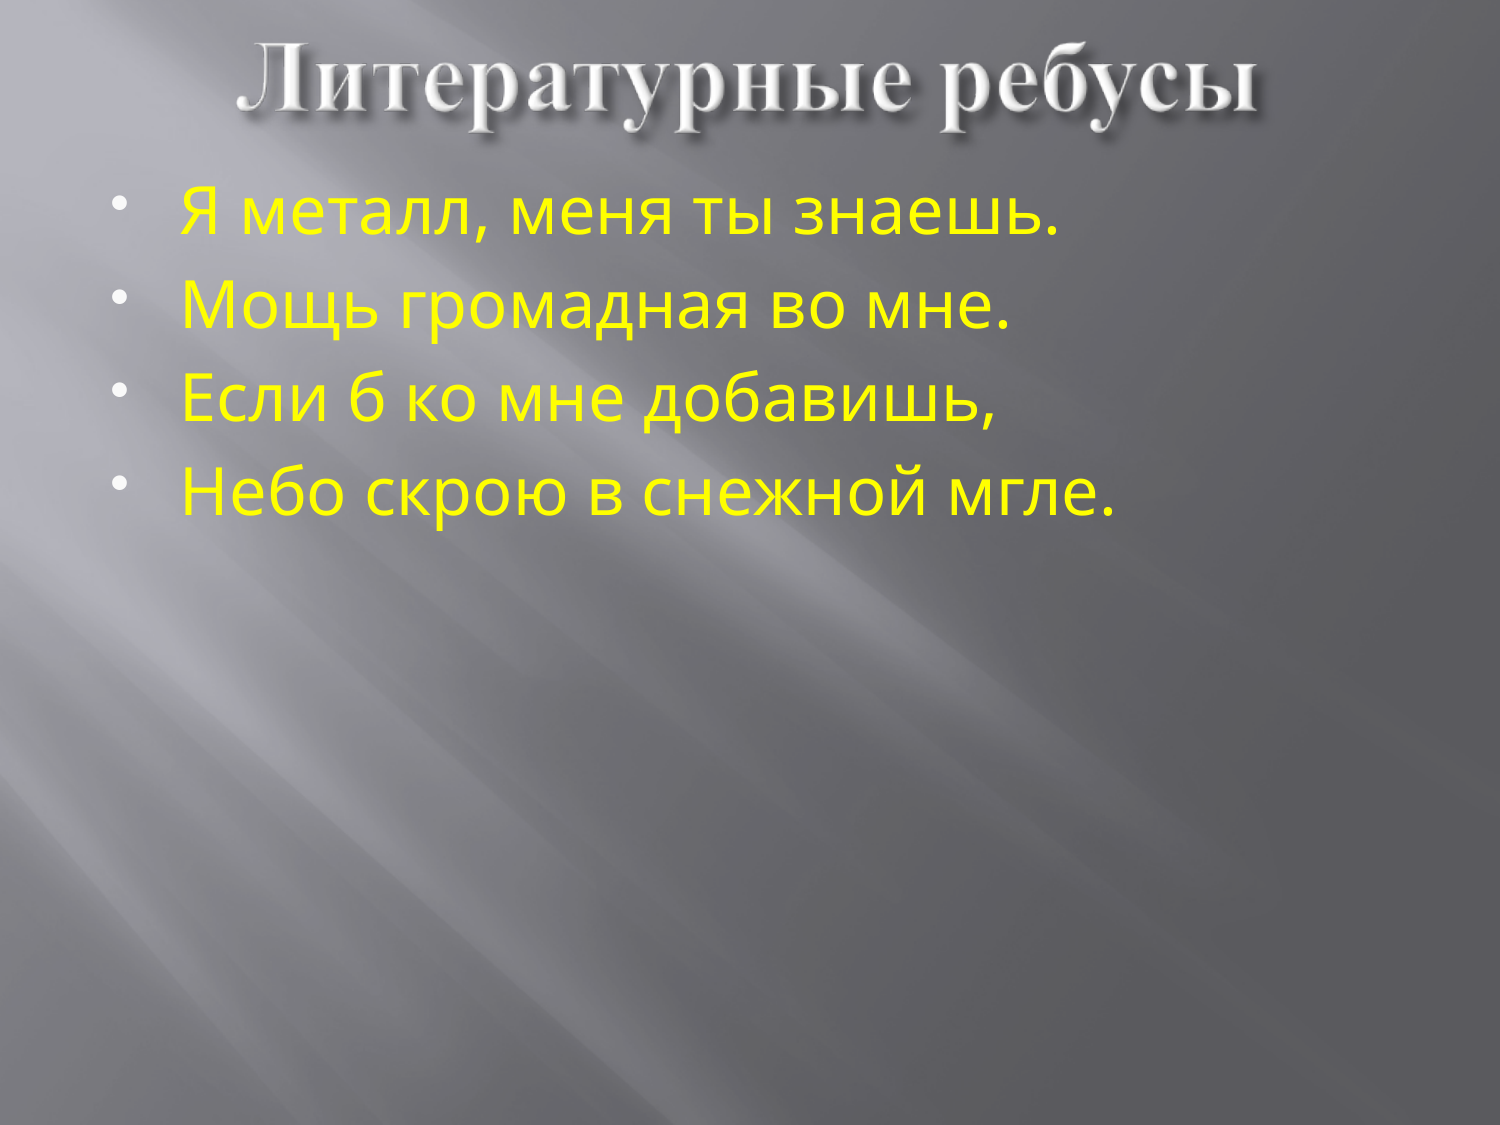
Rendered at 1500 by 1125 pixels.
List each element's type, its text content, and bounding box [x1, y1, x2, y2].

list Я металл, меня ты знаешь. Мощь громадная во мне. Если б ко мне добавишь, Небо скрою в снежной мгле. [74, 163, 1426, 1036]
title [73, 0, 1427, 163]
